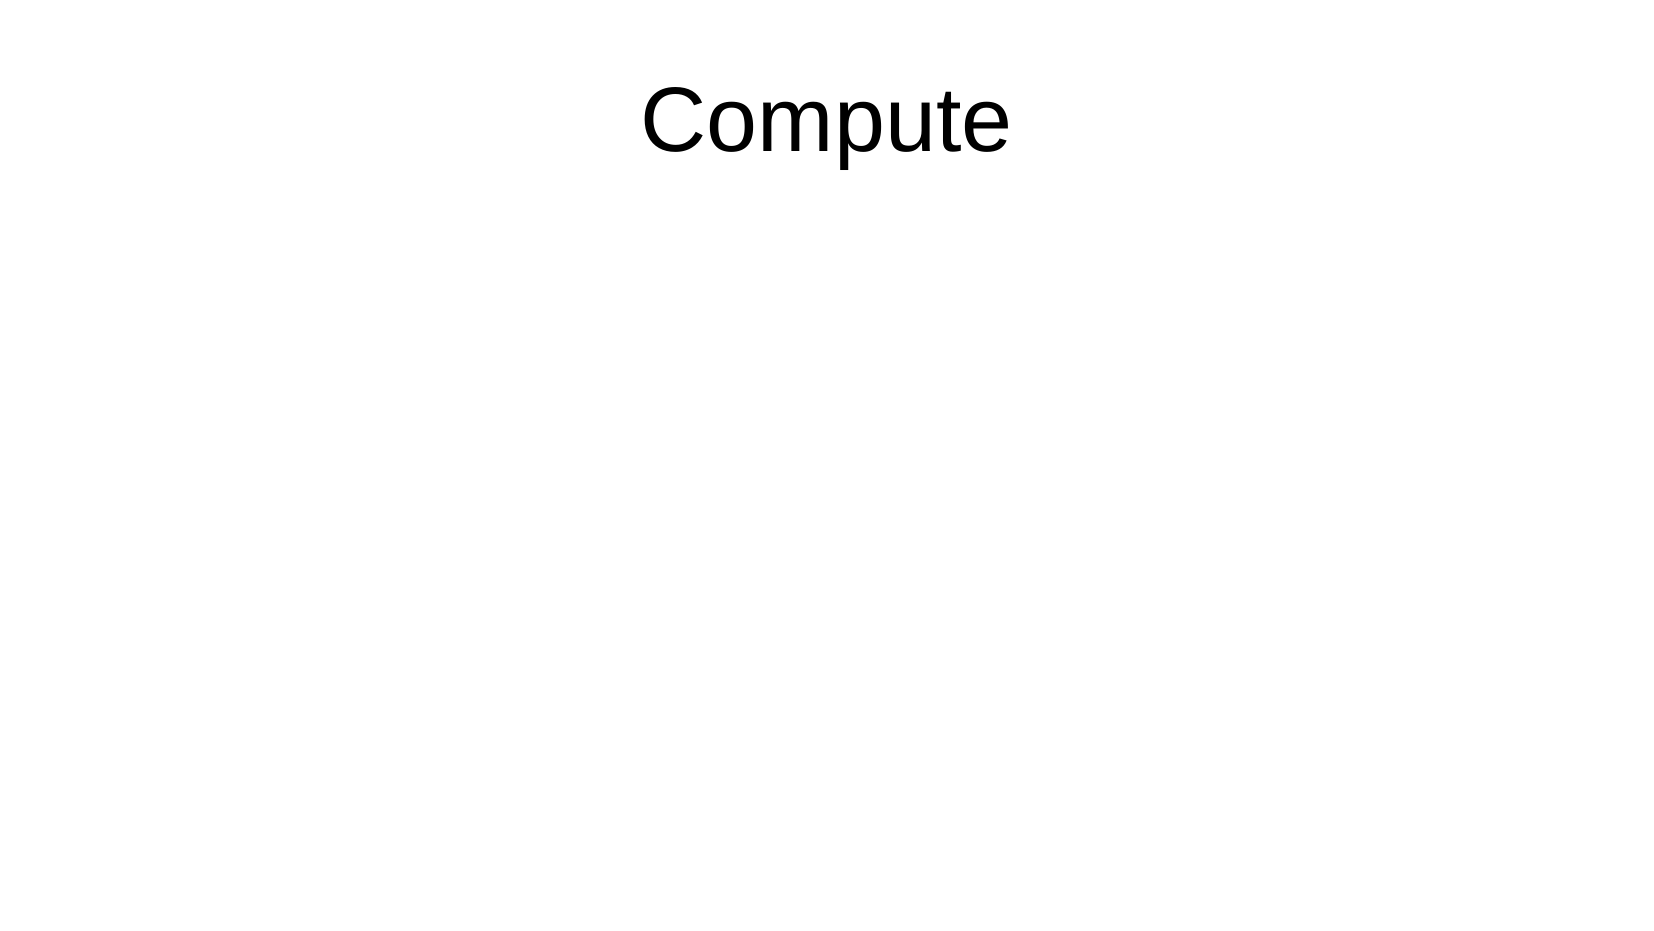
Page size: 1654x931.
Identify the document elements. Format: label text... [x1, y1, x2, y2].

text_box Compute [82, 37, 1571, 193]
